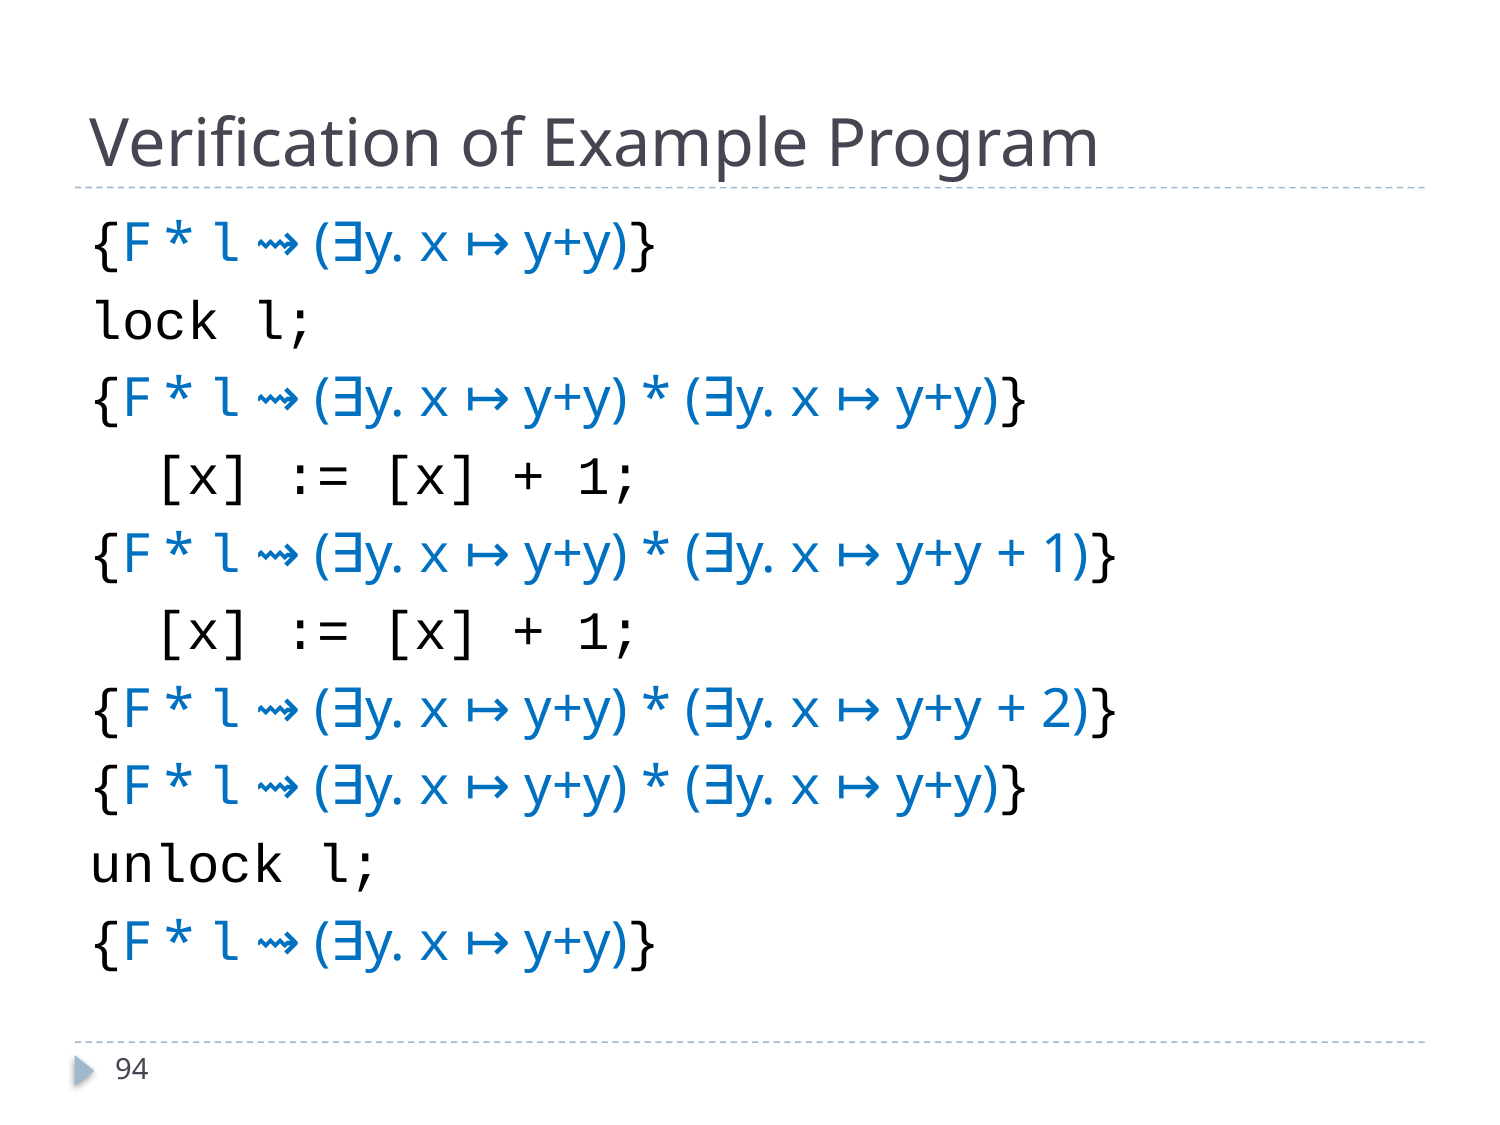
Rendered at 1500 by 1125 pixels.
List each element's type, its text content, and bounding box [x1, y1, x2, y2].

slide_number 94 [100, 1042, 426, 1103]
list {F * l ⇝ (∃y. x ↦ y+y)} lock l; {F * l ⇝ (∃y. x ↦ y+y) * (∃y. x ↦ y+y)} [x] := [x] + 1; {F * l ⇝ (∃y. x ↦ y+y) * (∃y. x ↦ y+y + 1)} [x] := [x] + 1; {F * l ⇝ (∃y. x ↦ y+y) * (∃y. x ↦ y+y + 2)} {F * l ⇝ (∃y. x ↦ y+y) * (∃y. x ↦ y+y)} unlock l; {F * l ⇝ (∃y. x ↦ y+y)} [75, 200, 1425, 1010]
title Verification of Example Program [75, 24, 1425, 188]
